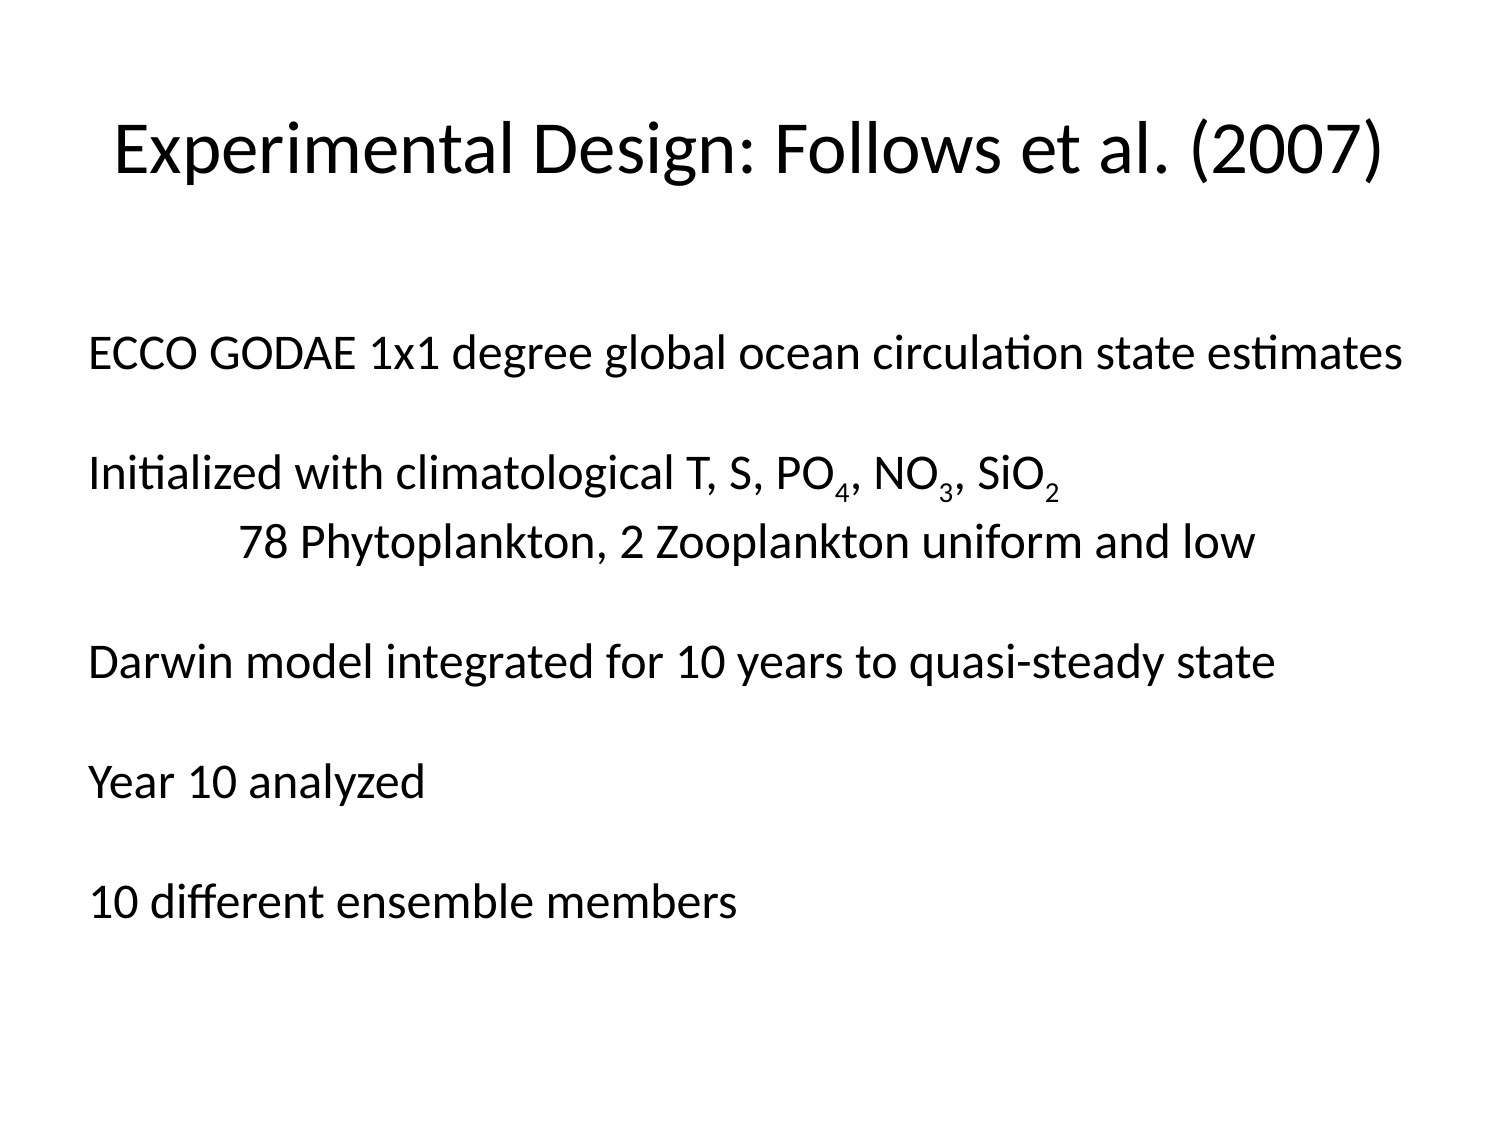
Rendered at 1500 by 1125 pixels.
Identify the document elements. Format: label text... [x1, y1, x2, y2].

title Experimental Design: Follows et al. (2007) [75, 50, 1425, 238]
text_box ECCO GODAE 1x1 degree global ocean circulation state estimates Initialized with climatological T, S, PO4, NO3, SiO2 78 Phytoplankton, 2 Zooplankton uniform and low Darwin model integrated for 10 years to quasi-steady state Year 10 analyzed 10 different ensemble members [73, 312, 1419, 936]
